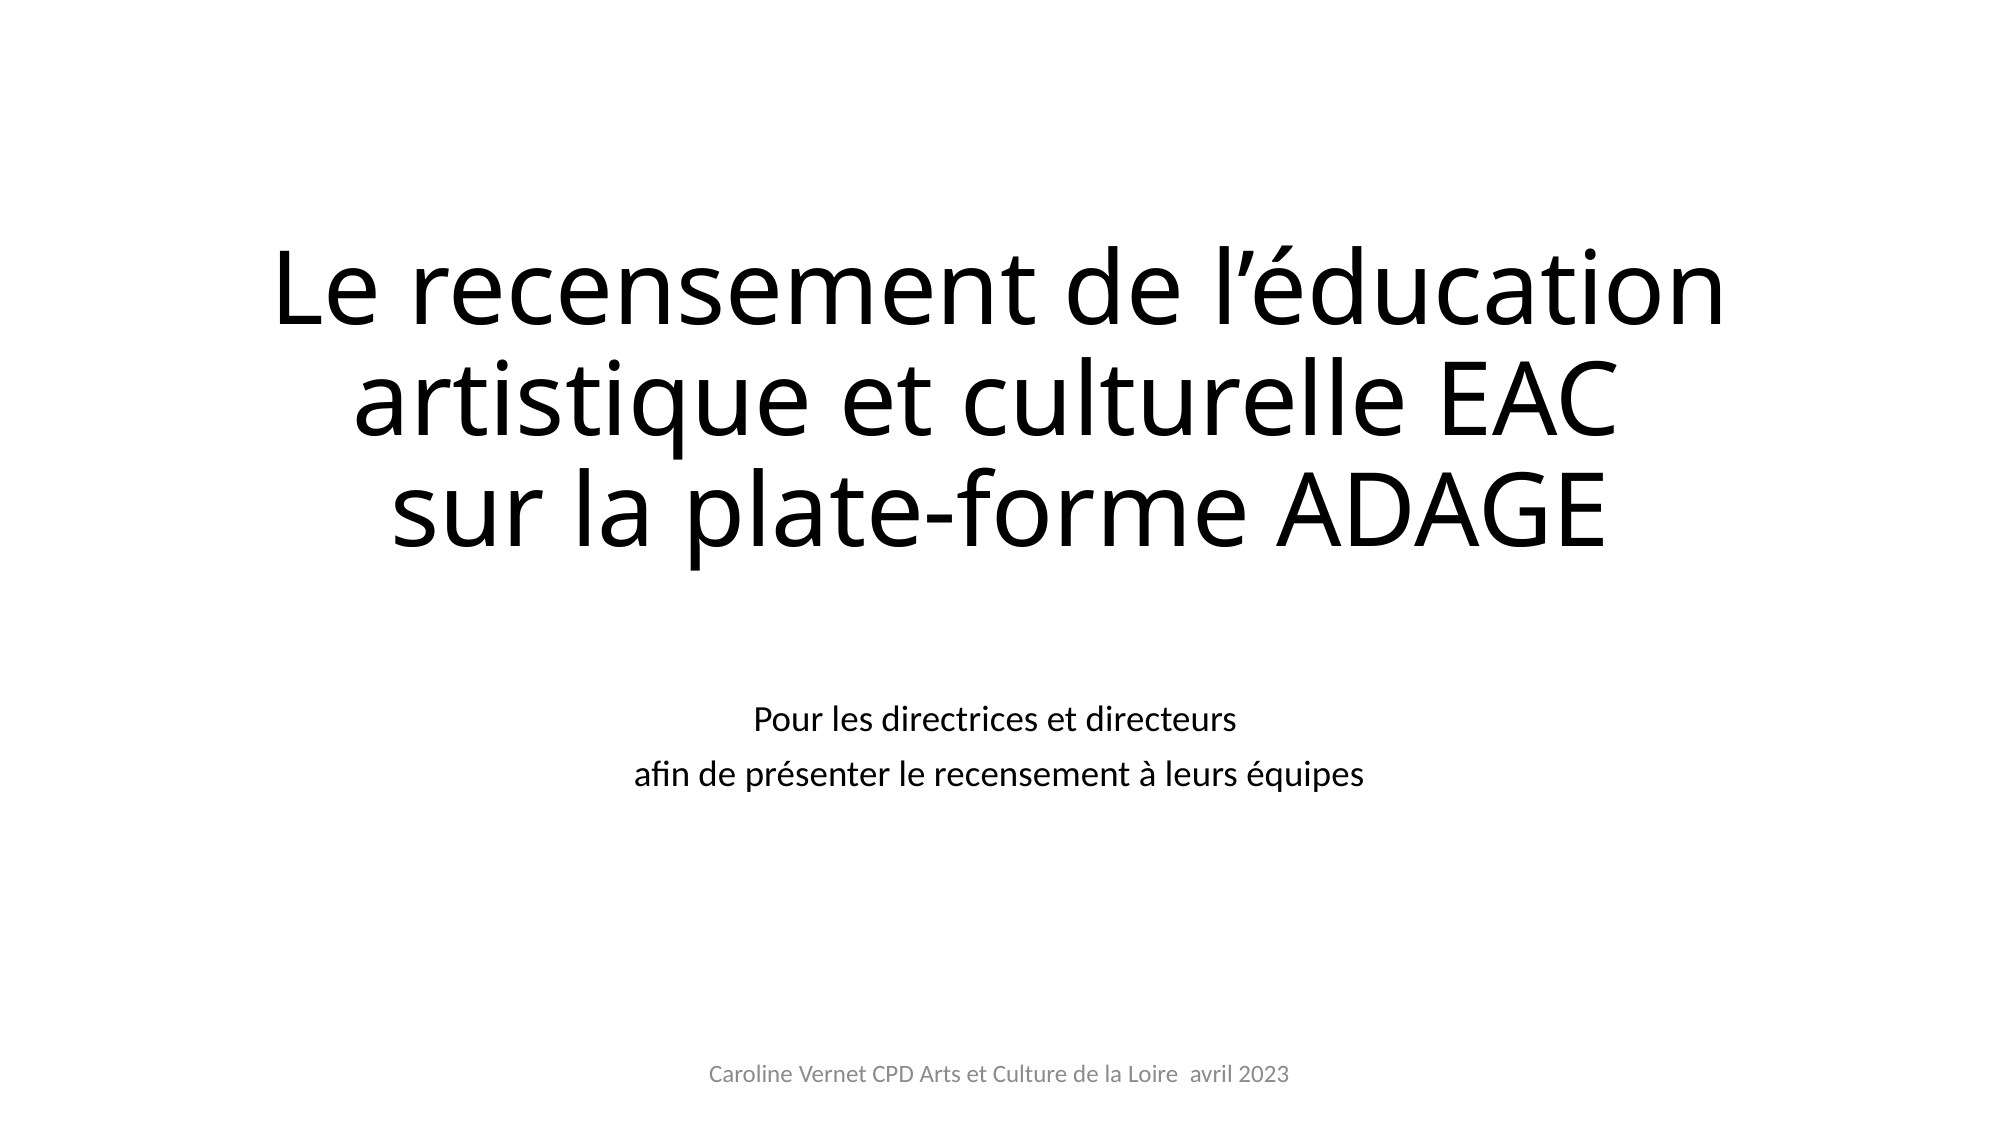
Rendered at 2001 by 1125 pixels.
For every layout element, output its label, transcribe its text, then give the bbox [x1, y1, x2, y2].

footer Caroline Vernet CPD Arts et Culture de la Loire avril 2023 [662, 1042, 1338, 1103]
title Le recensement de l’éducation artistique et culturelle EAC sur la plate-forme ADAGE [249, 184, 1750, 576]
subtitle Pour les directrices et directeurs afin de présenter le recensement à leurs équipes [249, 691, 1750, 803]
